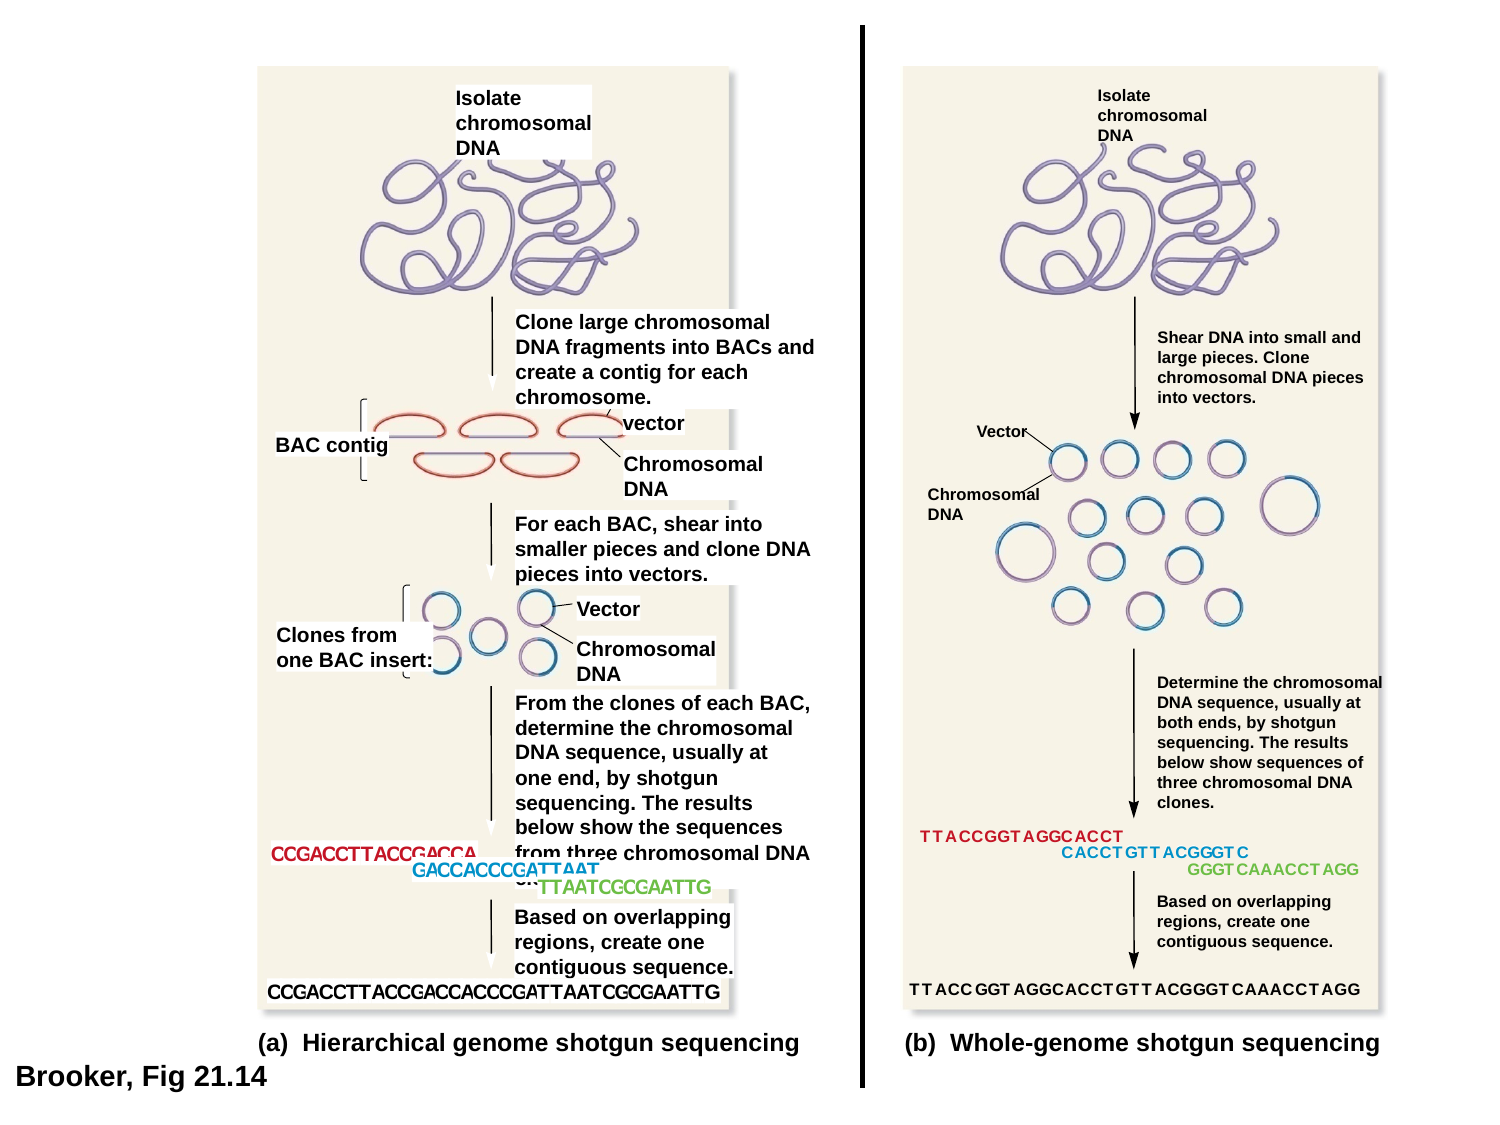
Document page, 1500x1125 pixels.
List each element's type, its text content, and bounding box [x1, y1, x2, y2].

text_box Clone large chromosomal DNA fragments into BACs and create a contig for each chromosome. [751, 309, 816, 410]
text_box For each BAC, shear into smaller pieces and clone DNA pieces into vectors. [751, 510, 812, 586]
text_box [485, 502, 497, 582]
text_box Chromosomal DNA [751, 450, 764, 501]
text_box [1128, 648, 1140, 819]
text_box (b) Whole-genome shotgun sequencing [904, 1027, 1382, 1057]
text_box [1128, 870, 1140, 970]
picture [899, 66, 1388, 1020]
picture [257, 66, 746, 1020]
text_box (a) Hierarchical genome shotgun sequencing [257, 1026, 802, 1057]
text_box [351, 398, 368, 481]
text_box From the clones of each BAC, determine the chromosomal DNA sequence, usually at one end, by shotgun sequencing. The results below show the sequences from three chromosomal DNA clones. [751, 689, 811, 890]
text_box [485, 899, 497, 970]
text_box Brooker, Fig 21.14 [0, 1049, 283, 1100]
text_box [485, 685, 497, 837]
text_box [357, 584, 411, 679]
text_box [1129, 296, 1141, 431]
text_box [487, 296, 498, 392]
